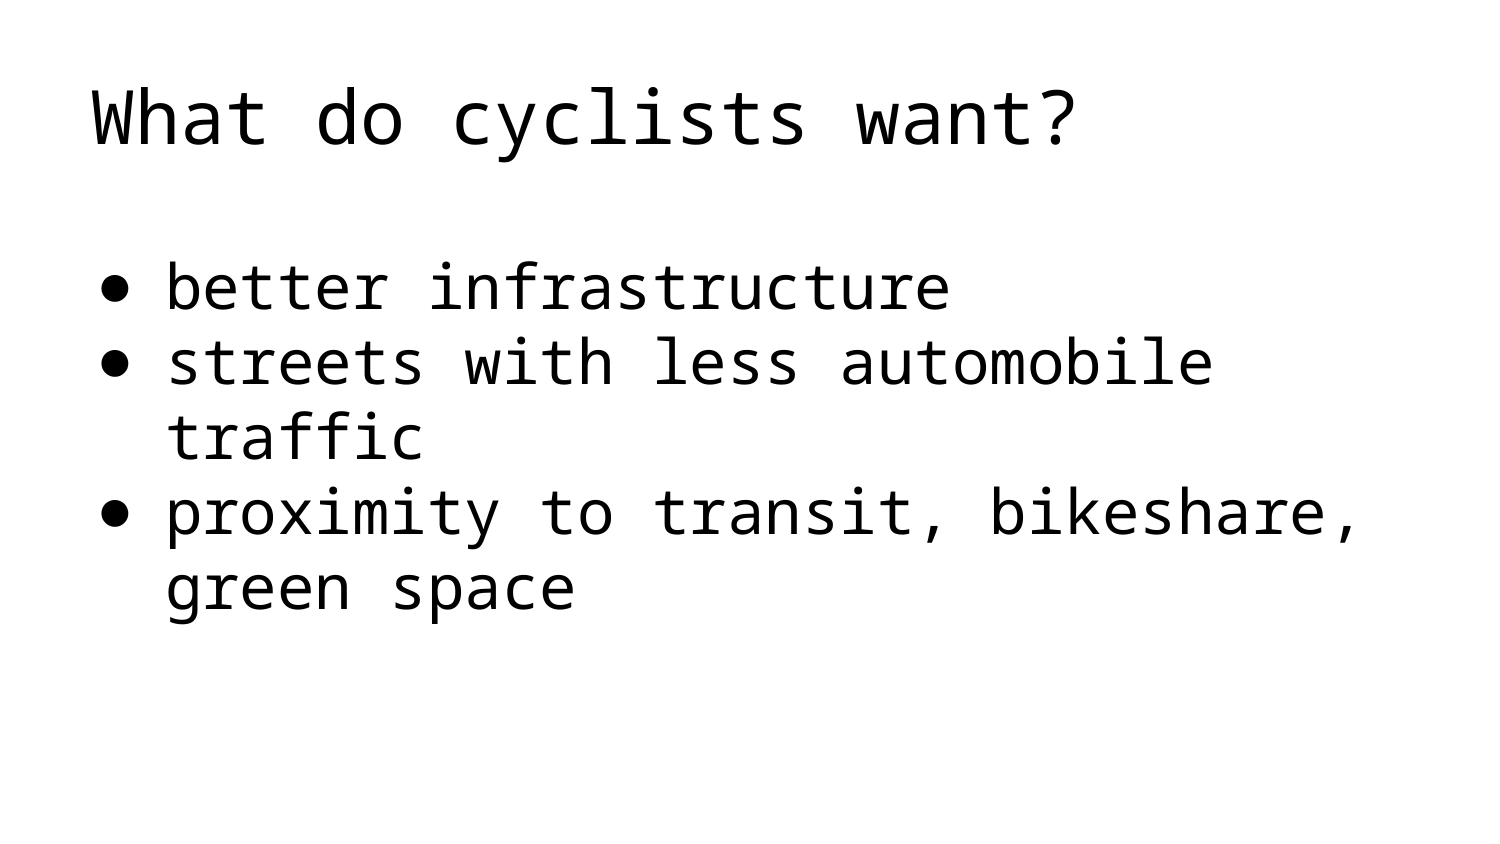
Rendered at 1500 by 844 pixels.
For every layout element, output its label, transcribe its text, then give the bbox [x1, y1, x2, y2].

title What do cyclists want? [75, 33, 1425, 175]
list better infrastructure streets with less automobile traffic proximity to transit, bikeshare, green space [75, 232, 1425, 844]
